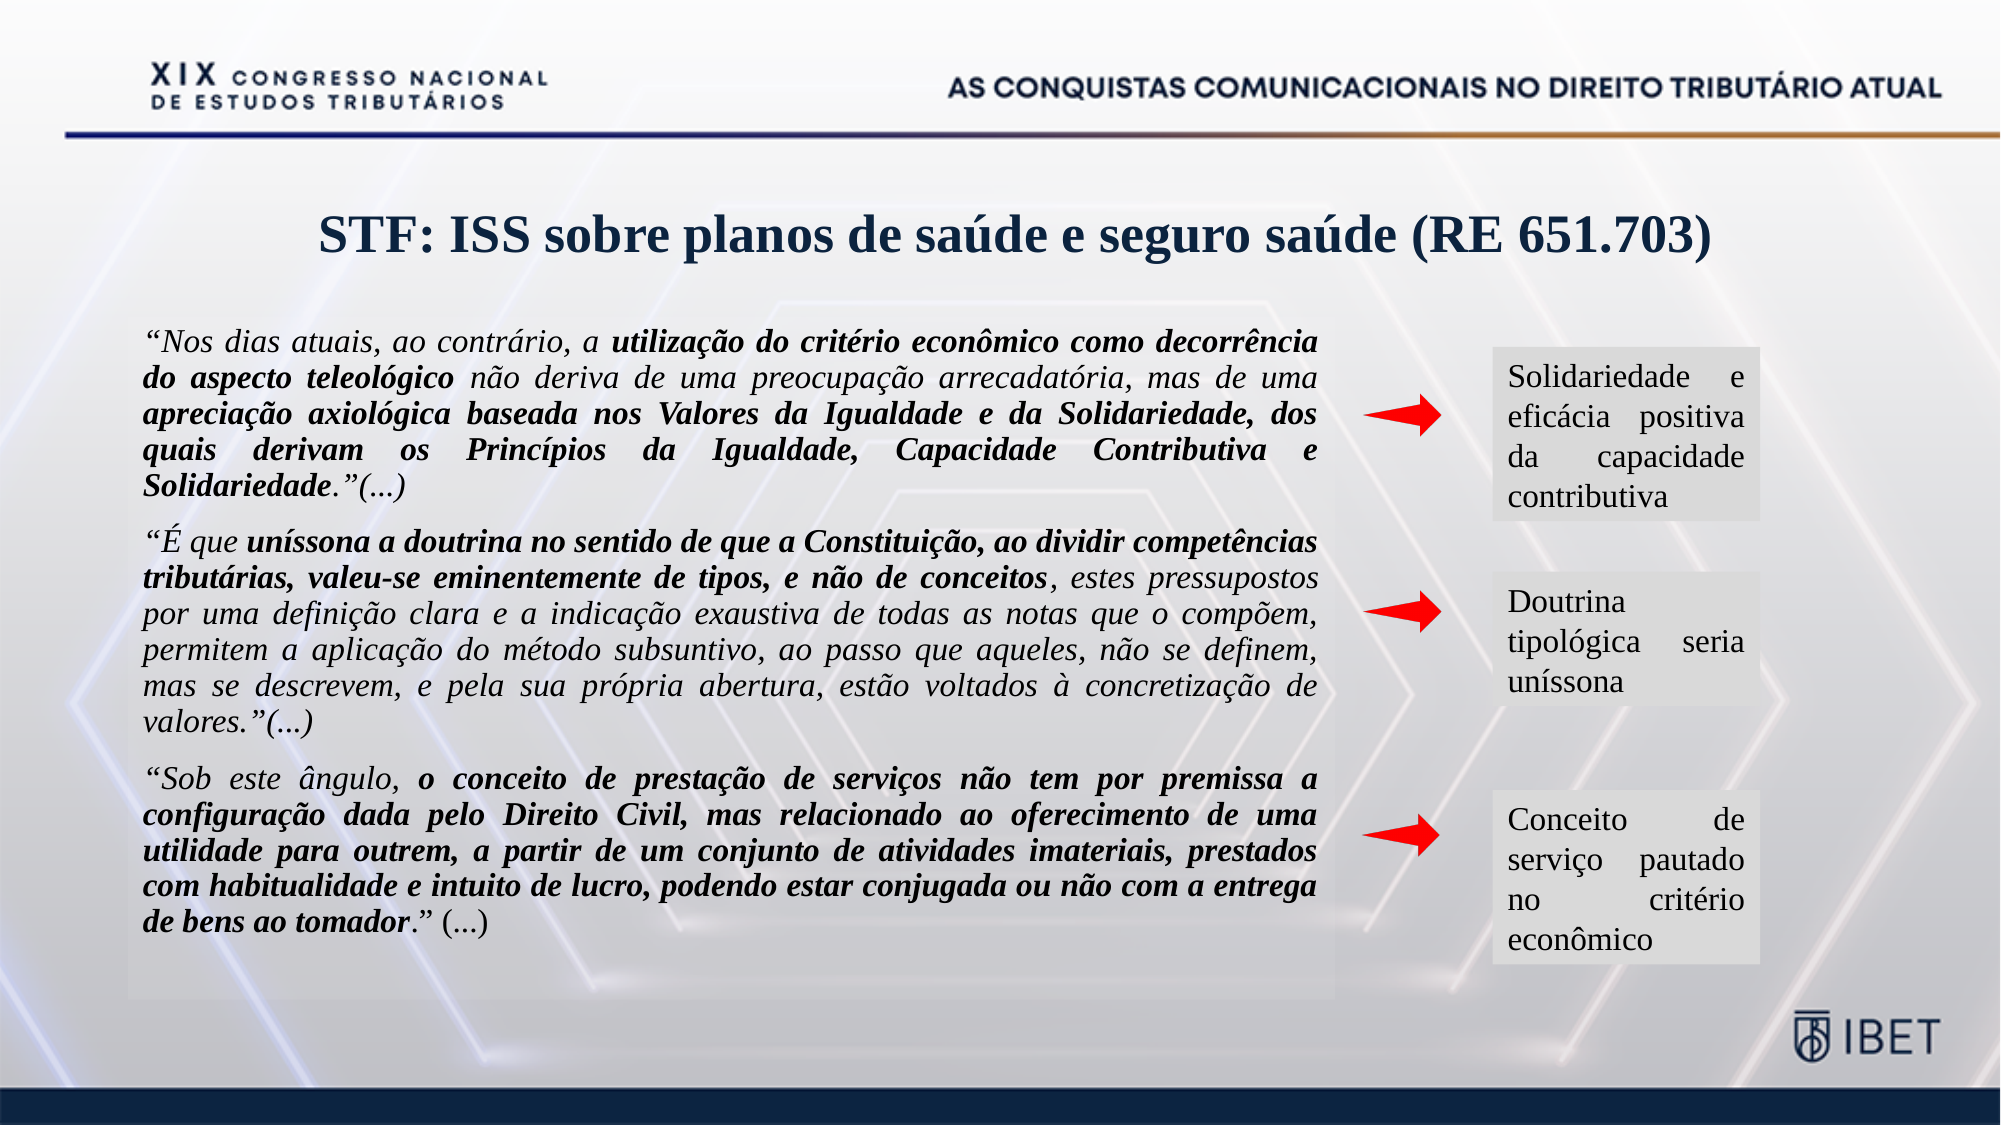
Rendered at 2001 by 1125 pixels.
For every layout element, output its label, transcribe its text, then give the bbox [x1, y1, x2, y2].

text_box Conceito de serviço pautado no critério econômico [1492, 790, 1761, 965]
text_box Solidariedade e eficácia positiva da capacidade contributiva [1492, 346, 1761, 522]
title STF: ISS sobre planos de saúde e seguro saúde (RE 651.703) [271, 153, 1762, 317]
text_box Doutrina tipológica seria uníssona [1492, 571, 1761, 707]
picture [0, 0, 2001, 1125]
list “Nos dias atuais, ao contrário, a utilização do critério econômico como decorrência do aspecto teleológico não deriva de uma preocupação arrecadatória, mas de uma apreciação axiológica baseada nos Valores da Igualdade e da Solidariedade, dos quais derivam os Princípios da Igualdade, Capacidade Contributiva e Solidariedade.”(...) “É que uníssona a doutrina no sentido de que a Constituição, ao dividir competências tributárias, valeu-se eminentemente de tipos, e não de conceitos, estes pressupostos por uma definição clara e a indicação exaustiva de todas as notas que o compõem, permitem a aplicação do método subsuntivo, ao passo que aqueles, não se definem, mas se descrevem, e pela sua própria abertura, estão voltados à concretização de valores.”(...) “Sob este ângulo, o conceito de prestação de serviços não tem por premissa a configuração dada pelo Direito Civil, mas relacionado ao oferecimento de uma utilidade para outrem, a partir de um conjunto de atividades imateriais, prestados com habitualidade e intuito de lucro, podendo estar conjugada ou não com a entrega de bens ao tomador.” (...) [127, 316, 1335, 1000]
